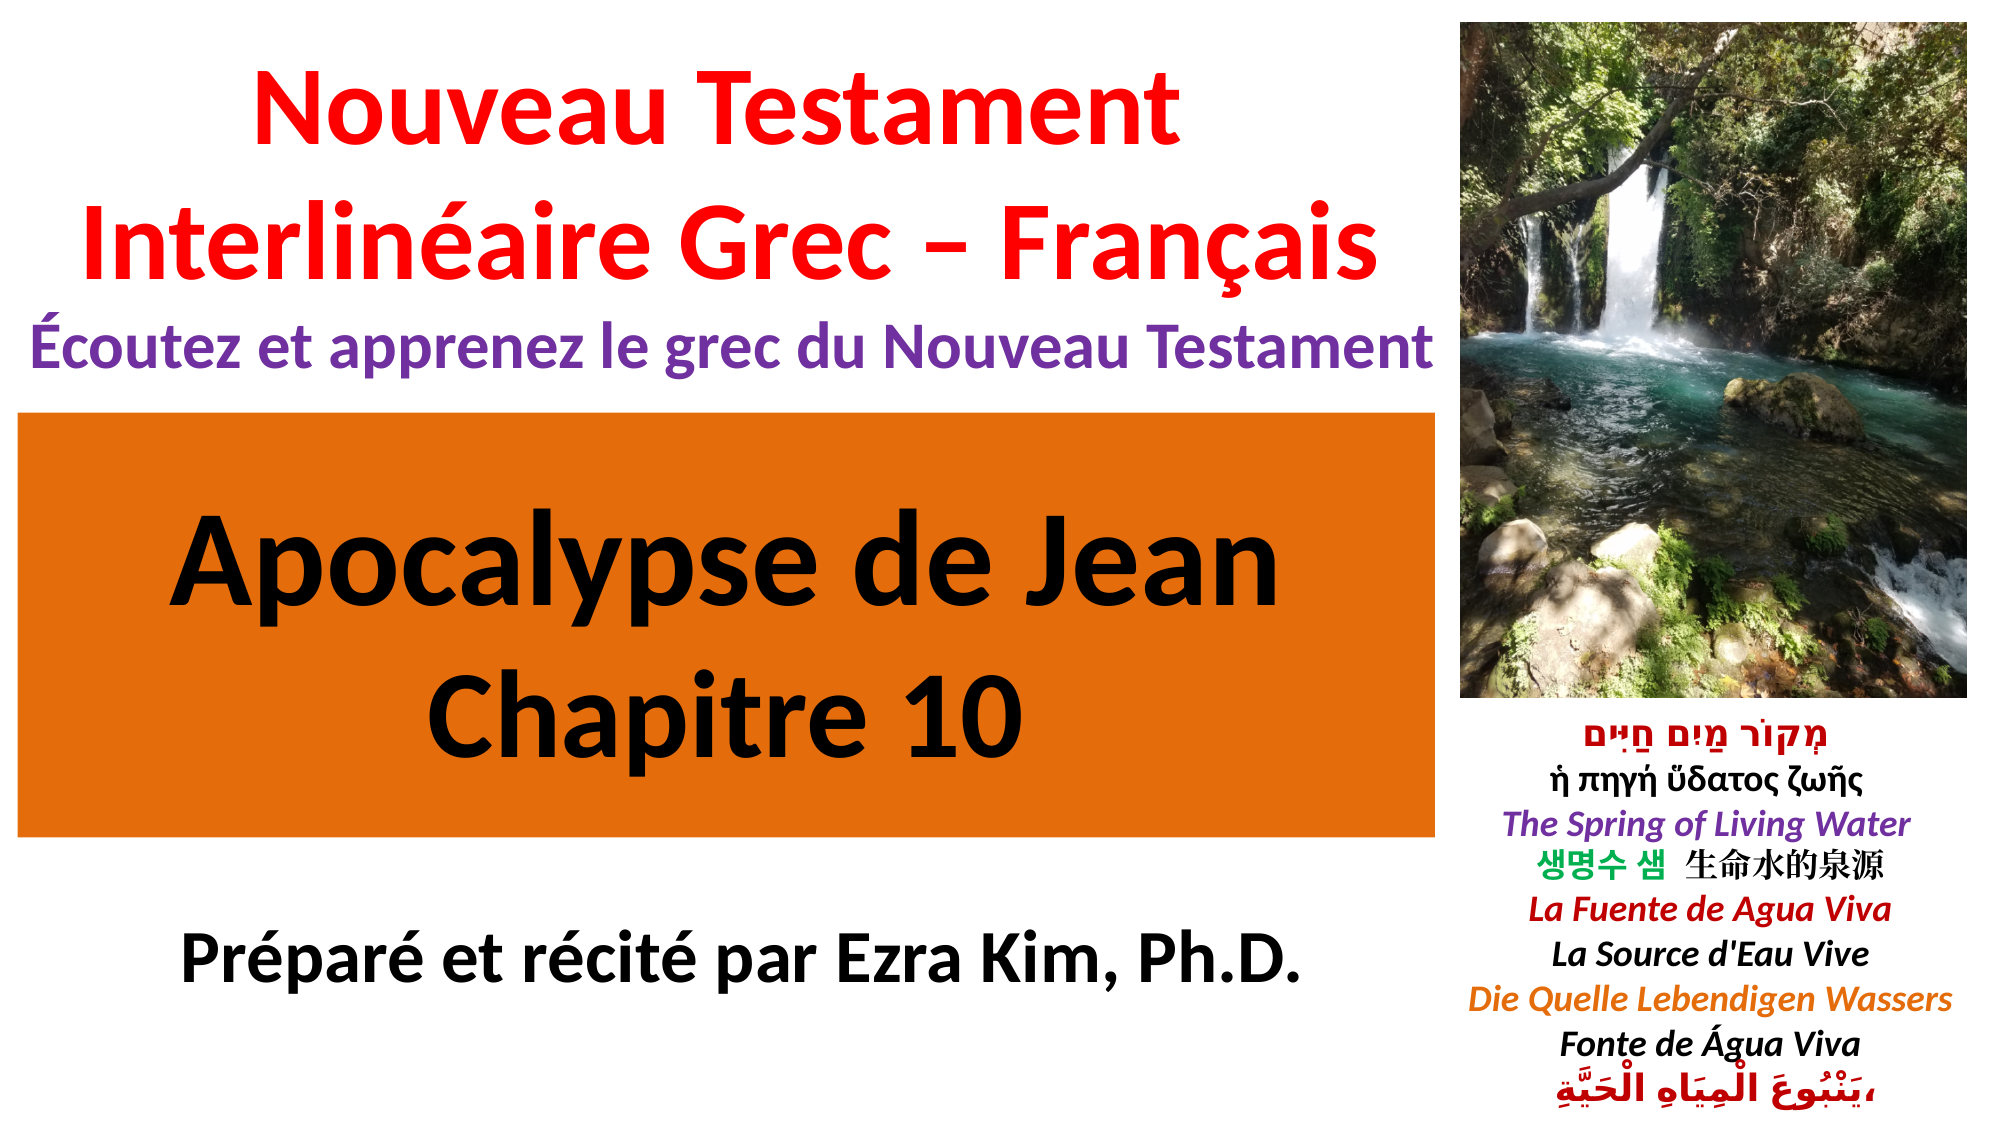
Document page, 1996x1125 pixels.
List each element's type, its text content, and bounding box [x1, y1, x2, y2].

picture [1459, 22, 1967, 698]
title Apocalypse de Jean Chapitre 10 [17, 412, 1435, 838]
text_box מְקוֹר מַיִם חַיִּים ἡ πηγή ὕδατος ζωῆς The Spring of Living Water 생명수 샘 生命水的泉源 La Fuente de Agua Viva La Source d'Eau Vive Die Quelle Lebendigen Wassers Fonte de Água Viva ‎ يَنْبُوعَ الْمِيَاهِ الْحَيَّةِ، [1450, 701, 1972, 1116]
subtitle Préparé et récité par Ezra Kim, Ph.D. [142, 900, 1343, 1013]
text_box Nouveau Testament Interlinéaire Grec – Français Écoutez et apprenez le grec du Nouveau Testament [0, 24, 1456, 390]
